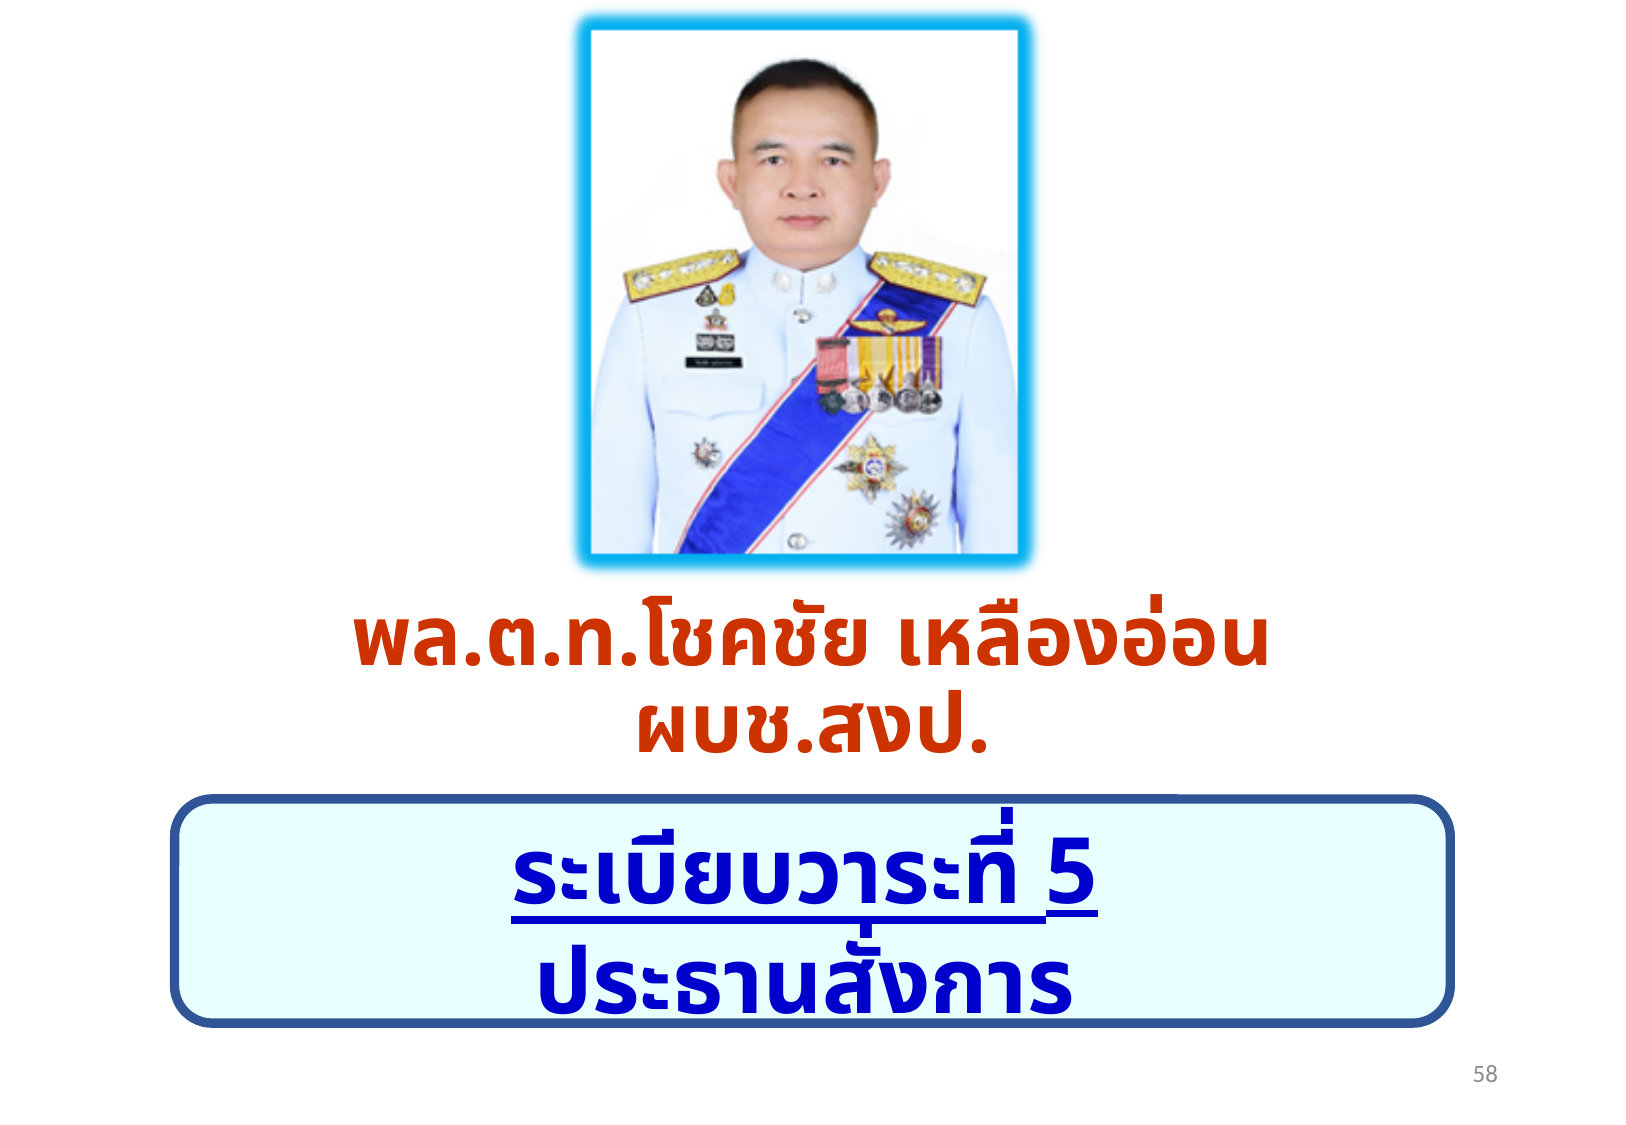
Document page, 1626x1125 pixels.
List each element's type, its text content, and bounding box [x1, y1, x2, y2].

picture [560, 0, 1050, 586]
text_box ระเบียบวาระที่ 5 ประธานสั่งการ [243, 804, 1366, 1039]
text_box พล.ต.ท.โชคชัย เหลืองอ่อน ผบช.สงป. [328, 574, 1297, 777]
text_box [173, 797, 1452, 1025]
slide_number 58 [1147, 1042, 1514, 1103]
